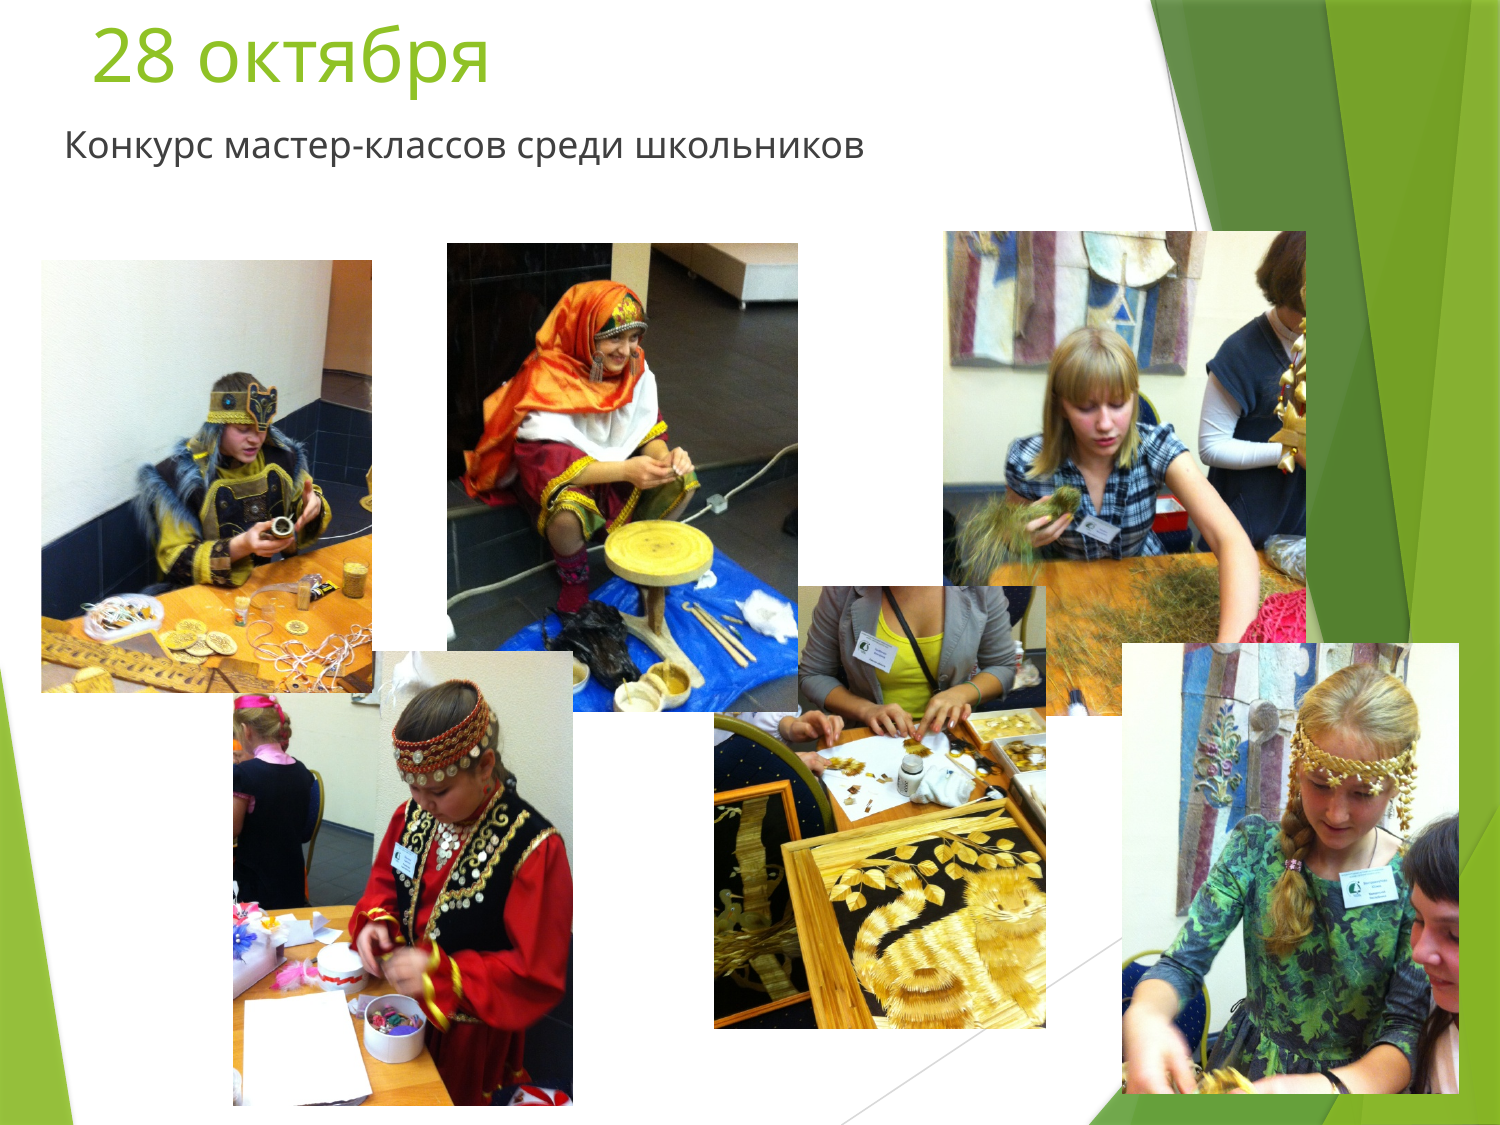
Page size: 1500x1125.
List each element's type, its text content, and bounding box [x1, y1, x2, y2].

picture [40, 231, 1460, 1107]
title 28 октября [76, 0, 1427, 113]
list Конкурс мастер-классов среди школьников [0, 113, 1500, 1125]
